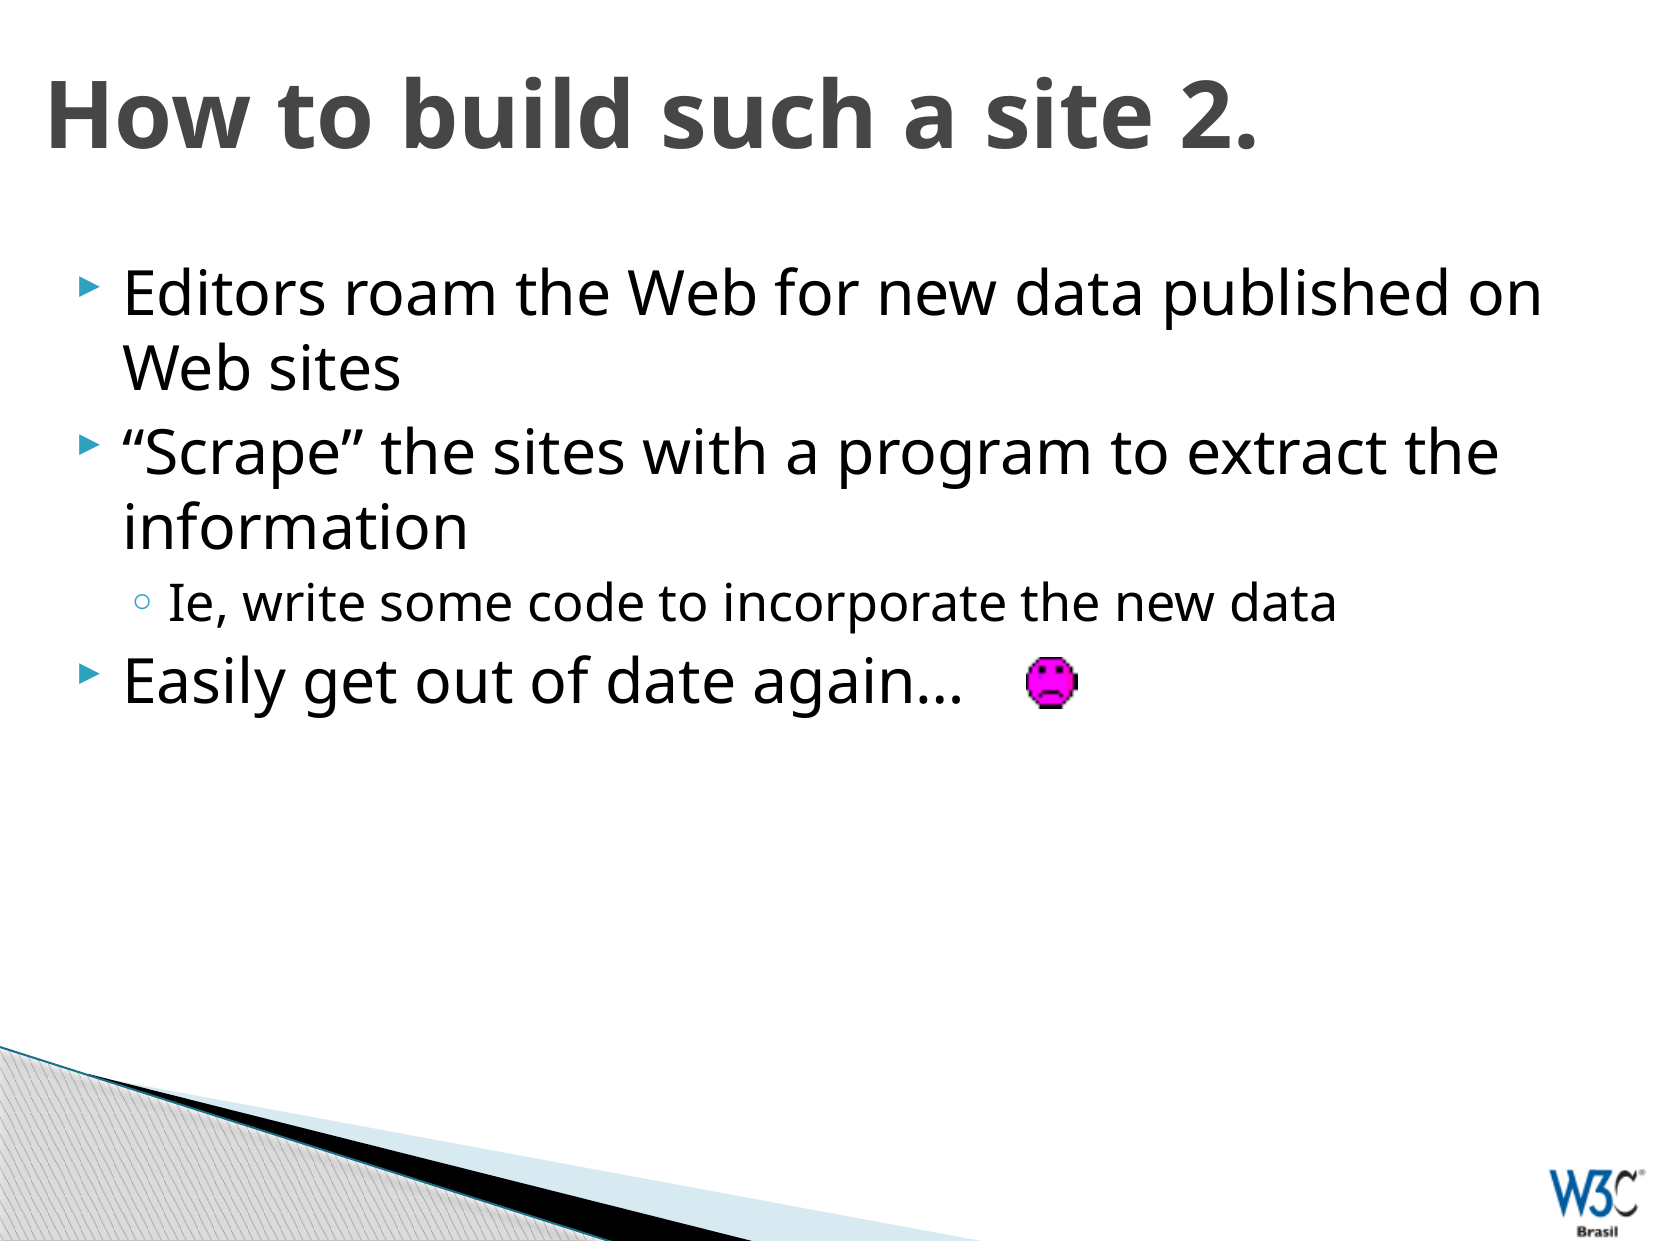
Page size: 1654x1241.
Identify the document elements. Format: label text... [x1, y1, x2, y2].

picture [1026, 657, 1078, 709]
list Editors roam the Web for new data published on Web sites “Scrape” the sites with a program to extract the information Ie, write some code to incorporate the new data Easily get out of date again… [39, 245, 1602, 1096]
picture [1541, 1169, 1654, 1239]
title How to build such a site 2. [26, 7, 1627, 215]
